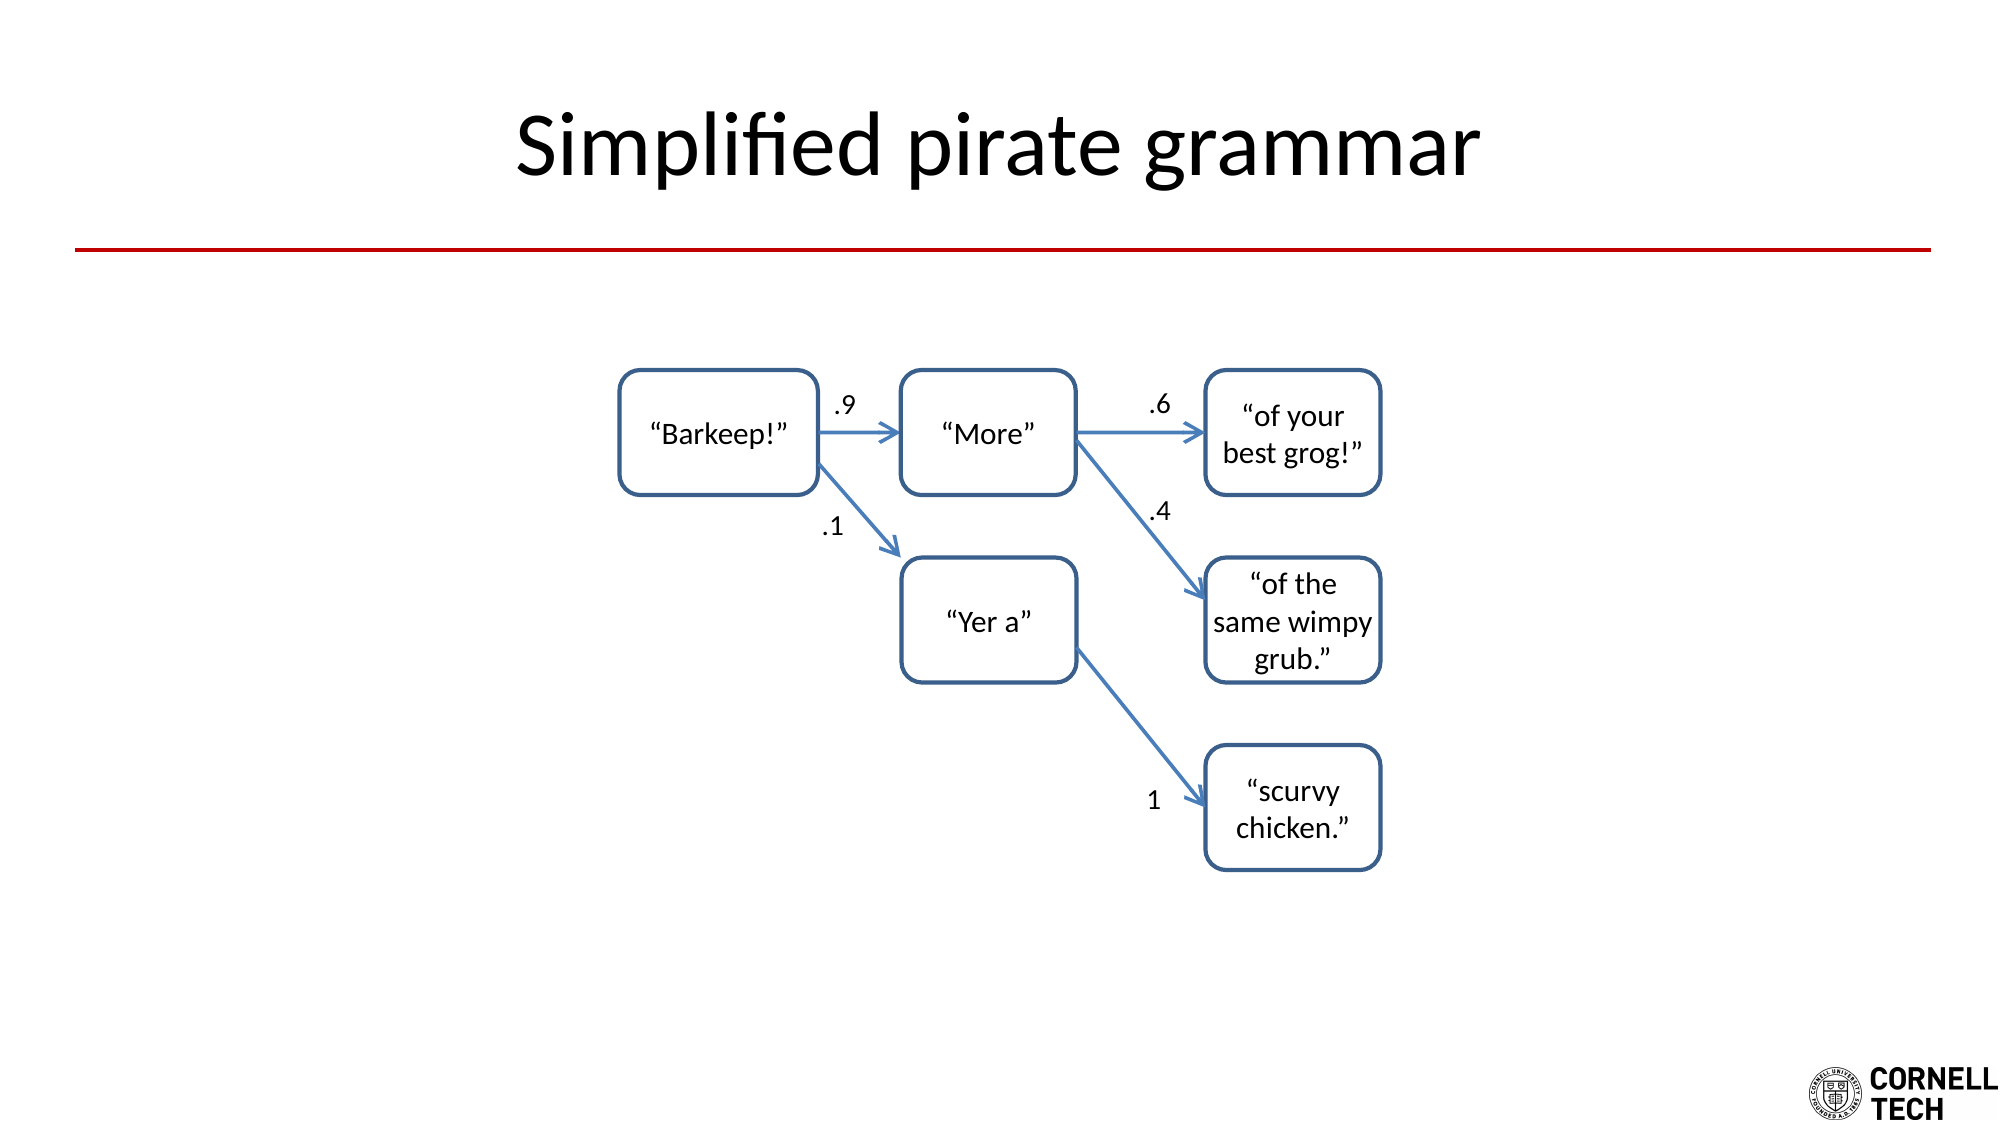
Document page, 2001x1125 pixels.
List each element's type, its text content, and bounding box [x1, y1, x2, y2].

title Simplified pirate grammar [99, 45, 1900, 233]
picture [1809, 1067, 1998, 1120]
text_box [619, 369, 1381, 871]
